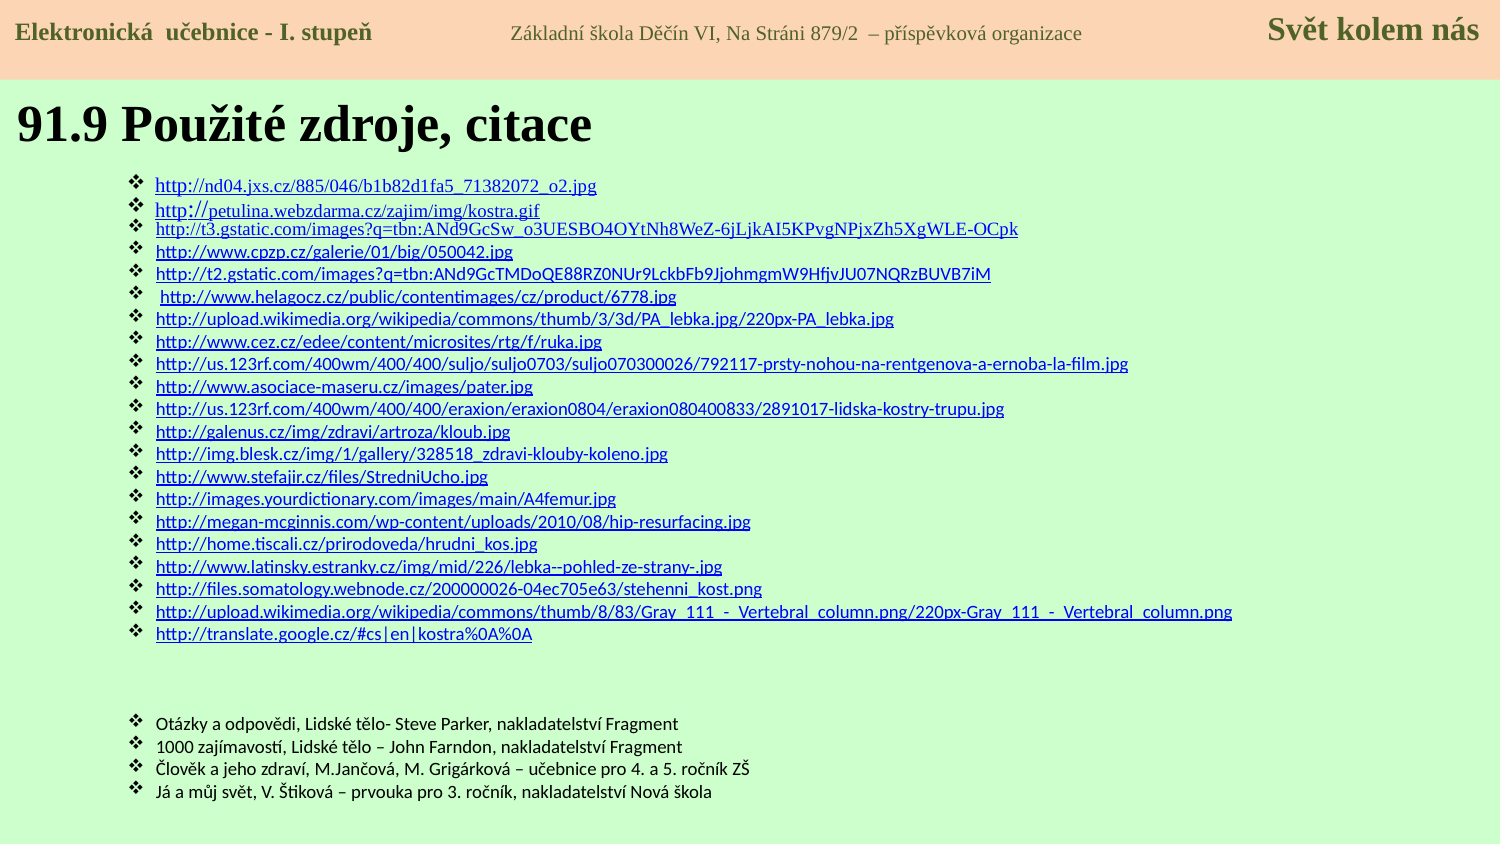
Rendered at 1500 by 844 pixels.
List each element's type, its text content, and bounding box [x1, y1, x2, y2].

text_box http://petulina.webzdarma.cz/zajim/img/kostra.gif [112, 205, 863, 230]
text_box http://t3.gstatic.com/images?q=tbn:ANd9GcSw_o3UESBO4OYtNh8WeZ-6jLjkAI5KPvgNPjxZh5XgWLE-OCpk http://www.cpzp.cz/galerie/01/big/050042.jpg http://t2.gstatic.com/images?q=tbn:ANd9GcTMDoQE88RZ0NUr9LckbFb9JjohmgmW9HfjvJU07NQRzBUVB7iM http://www.helagocz.cz/public/contentimages/cz/product/6778.jpg http://upload.wikimedia.org/wikipedia/commons/thumb/3/3d/PA_lebka.jpg/220px-PA_lebka.jpg http://www.cez.cz/edee/content/microsites/rtg/f/ruka.jpg http://us.123rf.com/400wm/400/400/suljo/suljo0703/suljo070300026/792117-prsty-nohou-na-rentgenova-a-ernoba-la-film.jpg http://www.asociace-maseru.cz/images/pater.jpg http://us.123rf.com/400wm/400/400/eraxion/eraxion0804/eraxion080400833/2891017-lidska-kostry-trupu.jpg http://galenus.cz/img/zdravi/artroza/kloub.jpg http://img.blesk.cz/img/1/gallery/328518_zdravi-klouby-koleno.jpg http://www.stefajir.cz/files/StredniUcho.jpg http://images.yourdictionary.com/images/main/A4femur.jpg http://megan-mcginnis.com/wp-content/uploads/2010/08/hip-resurfacing.jpg http://home.tiscali.cz/prirodoveda/hrudni_kos.jpg http://www.latinsky.estranky.cz/img/mid/226/lebka--pohled-ze-strany-.jpg http://files.somatology.webnode.cz/200000026-04ec705e63/stehenni_kost.png http://upload.wikimedia.org/wikipedia/commons/thumb/8/83/Gray_111_-_Vertebral_column.png/220px-Gray_111_-_Vertebral_column.png http://translate.google.cz/#cs|en|kostra%0A%0A Otázky a odpovědi, Lidské tělo- Steve Parker, nakladatelství Fragment 1000 zajímavostí, Lidské tělo – John Farndon, nakladatelství Fragment Člověk a jeho zdraví, M.Jančová, M. Grigárková – učebnice pro 4. a 5. ročník ZŠ Já a můj svět, V. Štiková – prvouka pro 3. ročník, nakladatelství Nová škola [113, 209, 1282, 844]
text_box http://nd04.jxs.cz/885/046/b1b82d1fa5_71382072_o2.jpg [112, 164, 863, 205]
text_box Elektronická učebnice - I. stupeň Základní škola Děčín VI, Na Stráni 879/2 – příspěvková organizace Svět kolem nás [0, 0, 1500, 80]
text_box 91.9 Použité zdroje, citace [3, 81, 632, 180]
